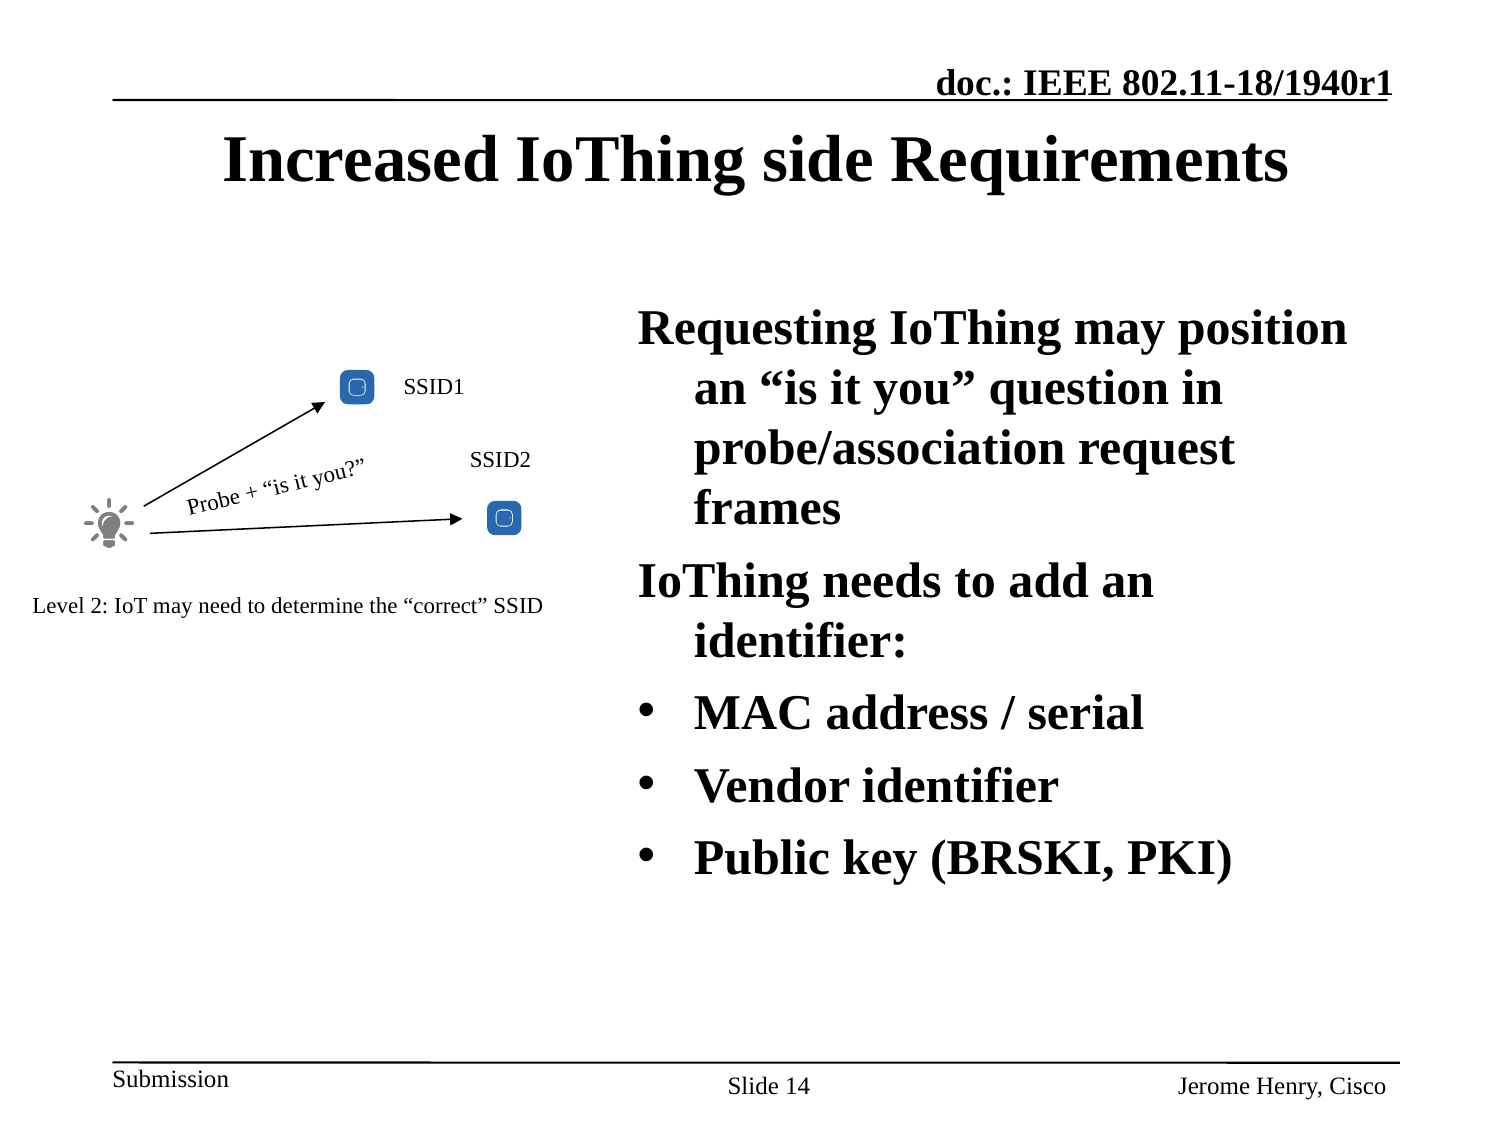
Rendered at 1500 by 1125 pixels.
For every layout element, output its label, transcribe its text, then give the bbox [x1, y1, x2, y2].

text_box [149, 518, 463, 534]
title Increased IoThing side Requirements [71, 74, 1442, 235]
text_box Requesting IoThing may position an “is it you” question in probe/association request frames IoThing needs to add an identifier: MAC address / serial Vendor identifier Public key (BRSKI, PKI) [622, 214, 1388, 1000]
picture [83, 498, 134, 549]
text_box SSID2 [454, 437, 546, 480]
text_box Jerome Henry, Cisco [902, 1062, 1402, 1092]
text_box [339, 369, 375, 405]
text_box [143, 401, 326, 507]
text_box Slide 14 [712, 1062, 836, 1122]
text_box SSID1 [388, 364, 480, 407]
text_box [486, 500, 522, 536]
text_box Probe + “is it you?” [329, 439, 385, 495]
text_box Level 2: IoT may need to determine the “correct” SSID [17, 582, 560, 626]
